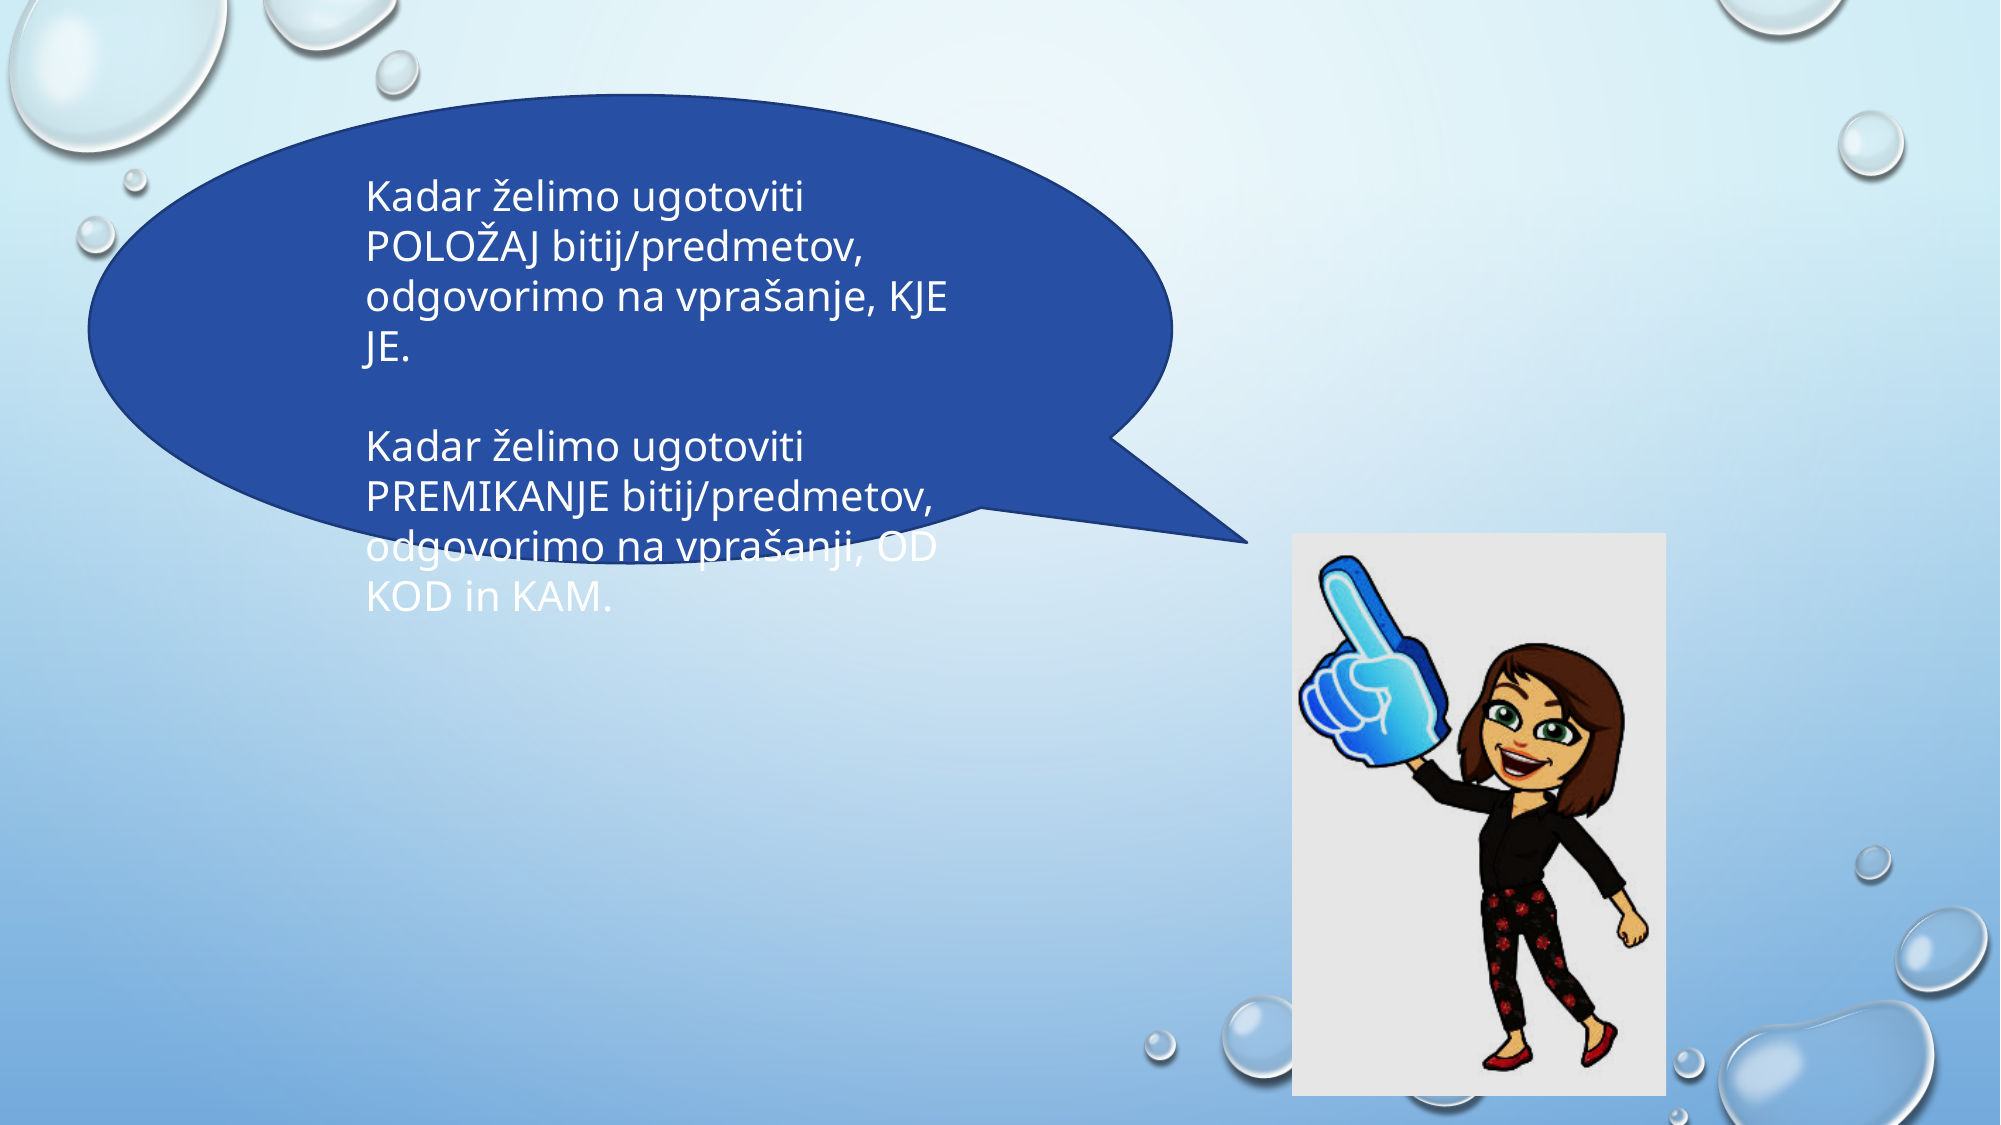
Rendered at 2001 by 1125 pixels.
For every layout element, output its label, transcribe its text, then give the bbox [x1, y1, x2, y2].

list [1291, 533, 1667, 1096]
text_box Kadar želimo ugotoviti POLOŽAJ bitij/predmetov, odgovorimo na vprašanje, KJE JE. Kadar želimo ugotoviti PREMIKANJE bitij/predmetov, odgovorimo na vprašanji, OD KOD in KAM. [351, 162, 1006, 628]
text_box [87, 93, 1249, 544]
picture [0, 0, 2000, 1125]
